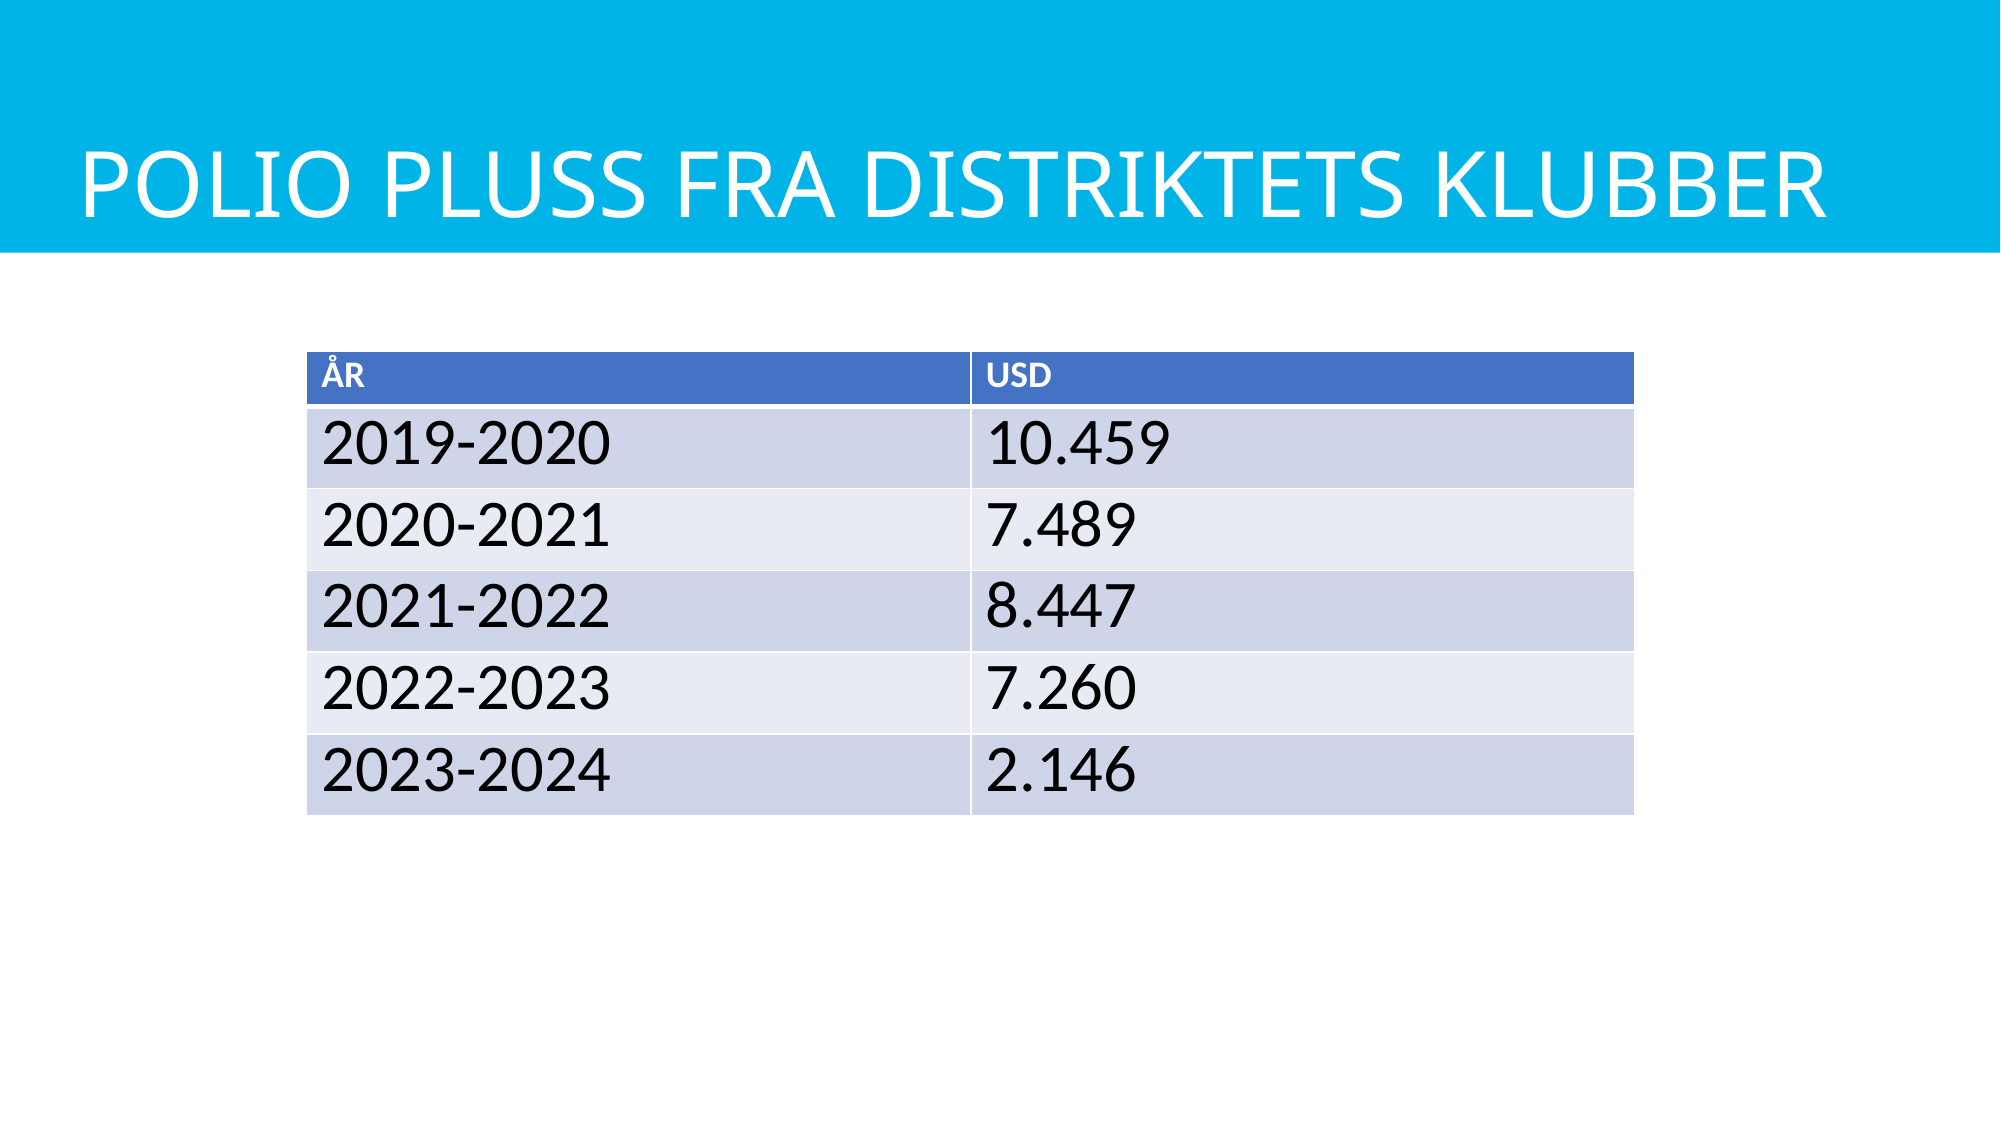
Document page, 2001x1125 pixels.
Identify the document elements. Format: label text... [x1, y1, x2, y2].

table_cell 2020-2021 [307, 489, 970, 570]
table_cell 2022-2023 [307, 653, 970, 733]
table_header ÅR [307, 352, 970, 404]
table_cell 2.146 [972, 735, 1634, 815]
table_cell 2019-2020 [307, 409, 970, 488]
table_cell 7.260 [972, 653, 1634, 733]
table_cell 2021-2022 [307, 571, 970, 651]
table_cell 2023-2024 [307, 735, 970, 815]
table_header USD [972, 352, 1634, 404]
table_cell 7.489 [972, 489, 1634, 570]
table_cell 10.459 [972, 409, 1634, 488]
title Polio Pluss fra DIStriktets klubber [62, 0, 1950, 253]
table_cell 8.447 [972, 571, 1634, 651]
